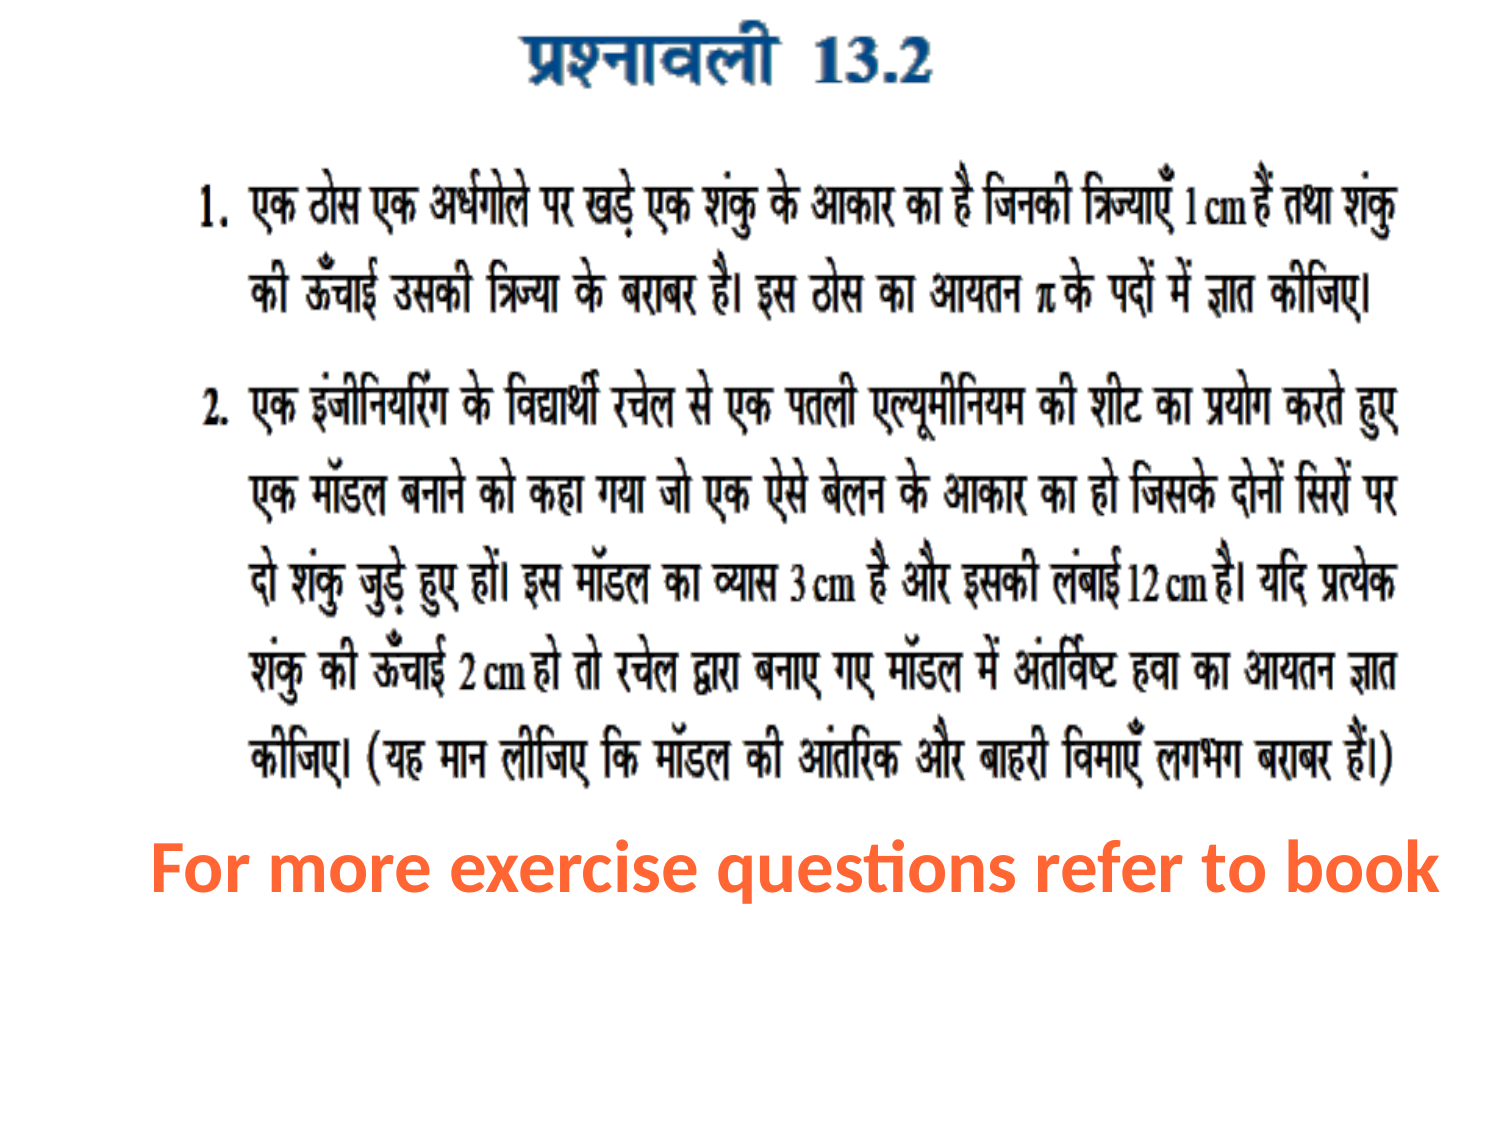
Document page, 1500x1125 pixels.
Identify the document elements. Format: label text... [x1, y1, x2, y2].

picture [494, 6, 940, 114]
picture [111, 136, 1430, 811]
text_box For more exercise questions refer to book [135, 810, 1460, 916]
